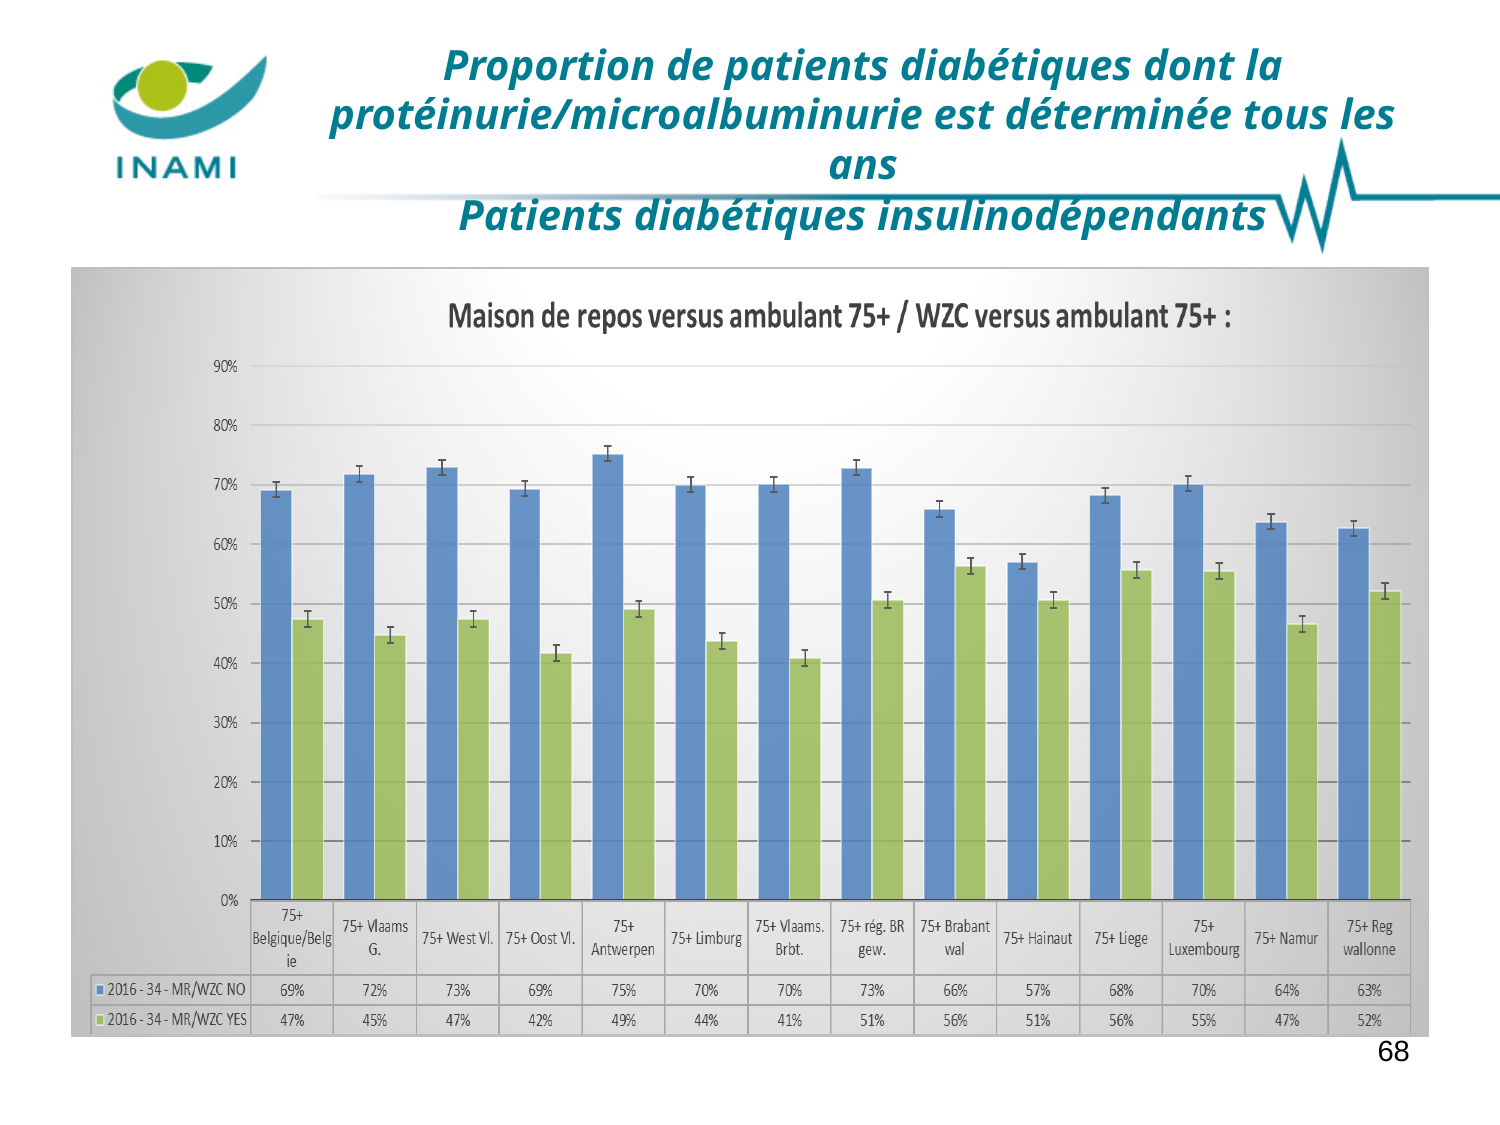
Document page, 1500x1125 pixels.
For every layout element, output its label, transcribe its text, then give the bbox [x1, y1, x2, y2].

picture [53, 6, 1500, 255]
picture [70, 266, 1430, 1037]
slide_number 68 [1074, 1046, 1425, 1103]
text_box Proportion de patients diabétiques dont la protéinurie/microalbuminurie est déterminée tous les ans Patients diabétiques insulinodépendants [301, 30, 1425, 159]
